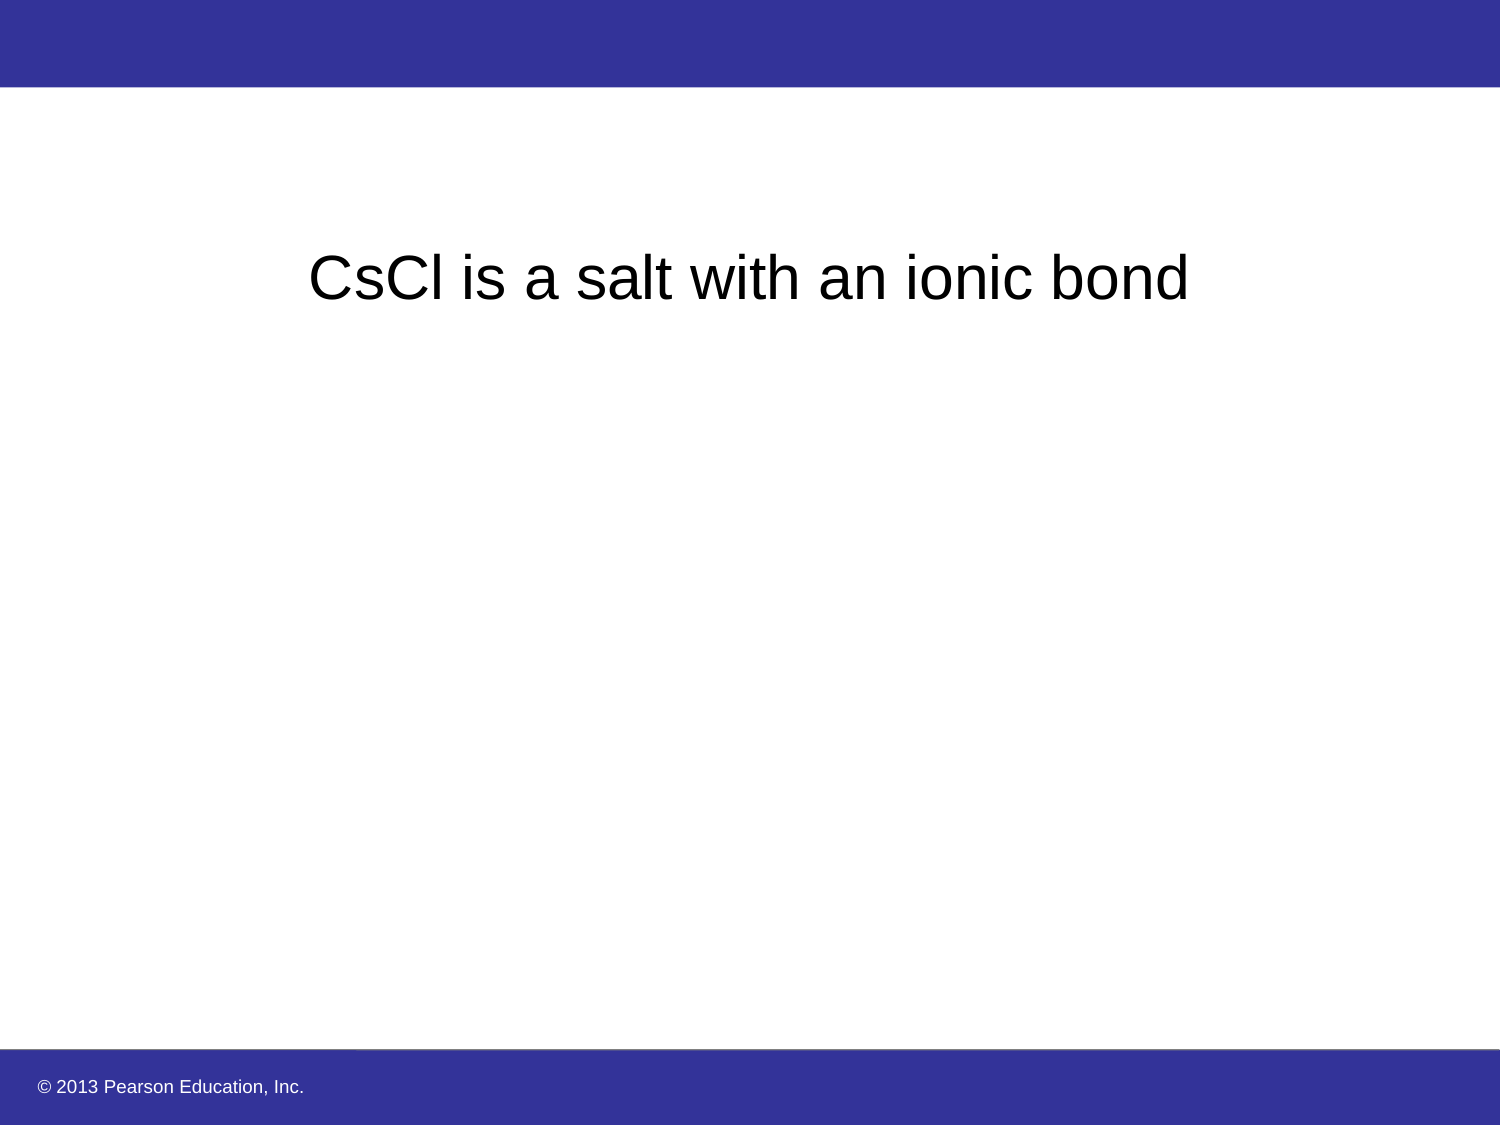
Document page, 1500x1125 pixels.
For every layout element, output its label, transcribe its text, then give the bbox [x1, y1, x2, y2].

title CsCl is a salt with an ionic bond [75, 99, 1425, 450]
